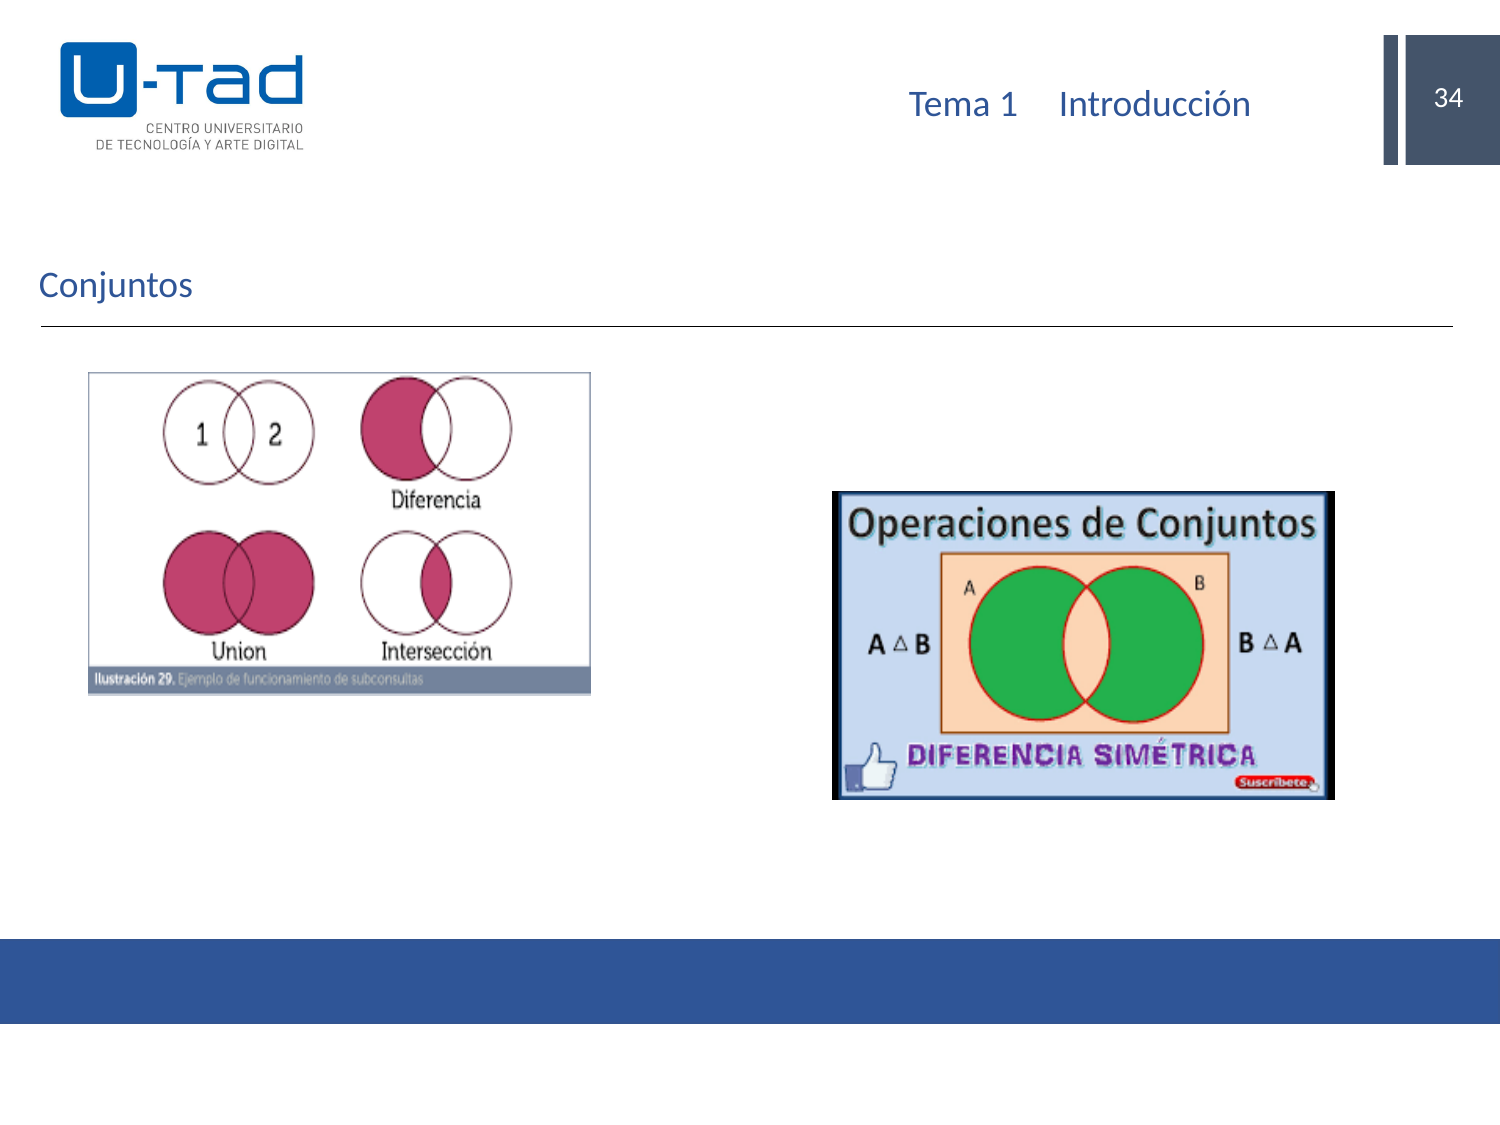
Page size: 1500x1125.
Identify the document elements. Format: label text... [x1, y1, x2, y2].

text_box Conjuntos [24, 252, 209, 313]
text_box [0, 939, 1500, 1024]
text_box Tema 1 Introducción [894, 71, 1374, 132]
picture [41, 19, 349, 161]
picture [832, 491, 1335, 800]
picture [88, 372, 591, 696]
